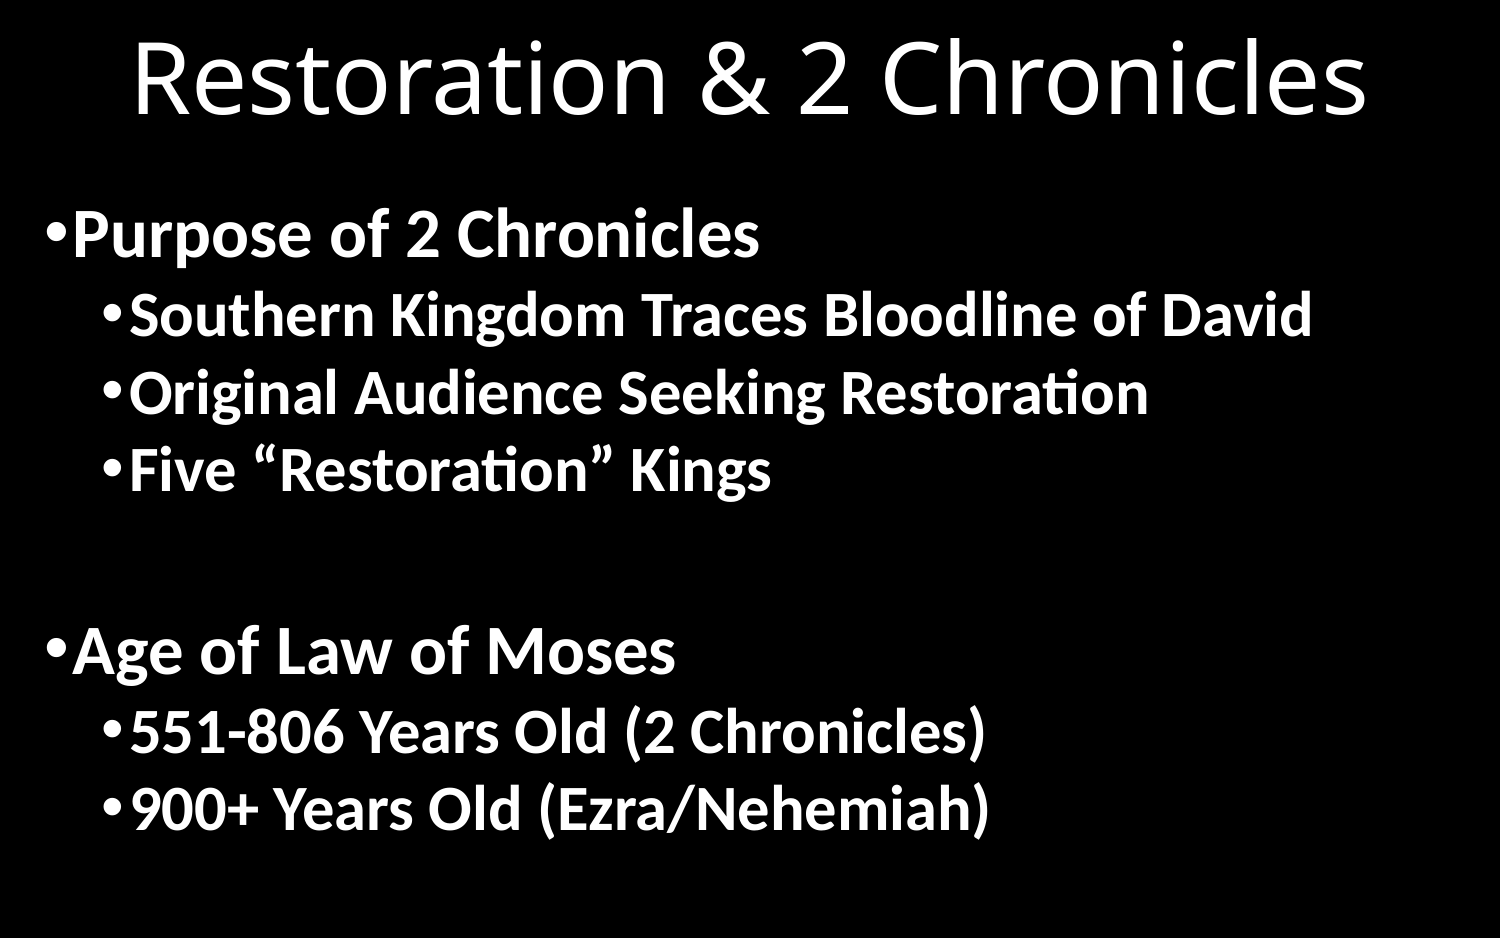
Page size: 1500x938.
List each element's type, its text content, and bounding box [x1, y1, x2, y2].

title Restoration & 2 Chronicles [103, 7, 1397, 156]
list Purpose of 2 Chronicles Southern Kingdom Traces Bloodline of David Original Audience Seeking Restoration Five “Restoration” Kings Age of Law of Moses 551-806 Years Old (2 Chronicles) 900+ Years Old (Ezra/Nehemiah) [29, 189, 1471, 926]
